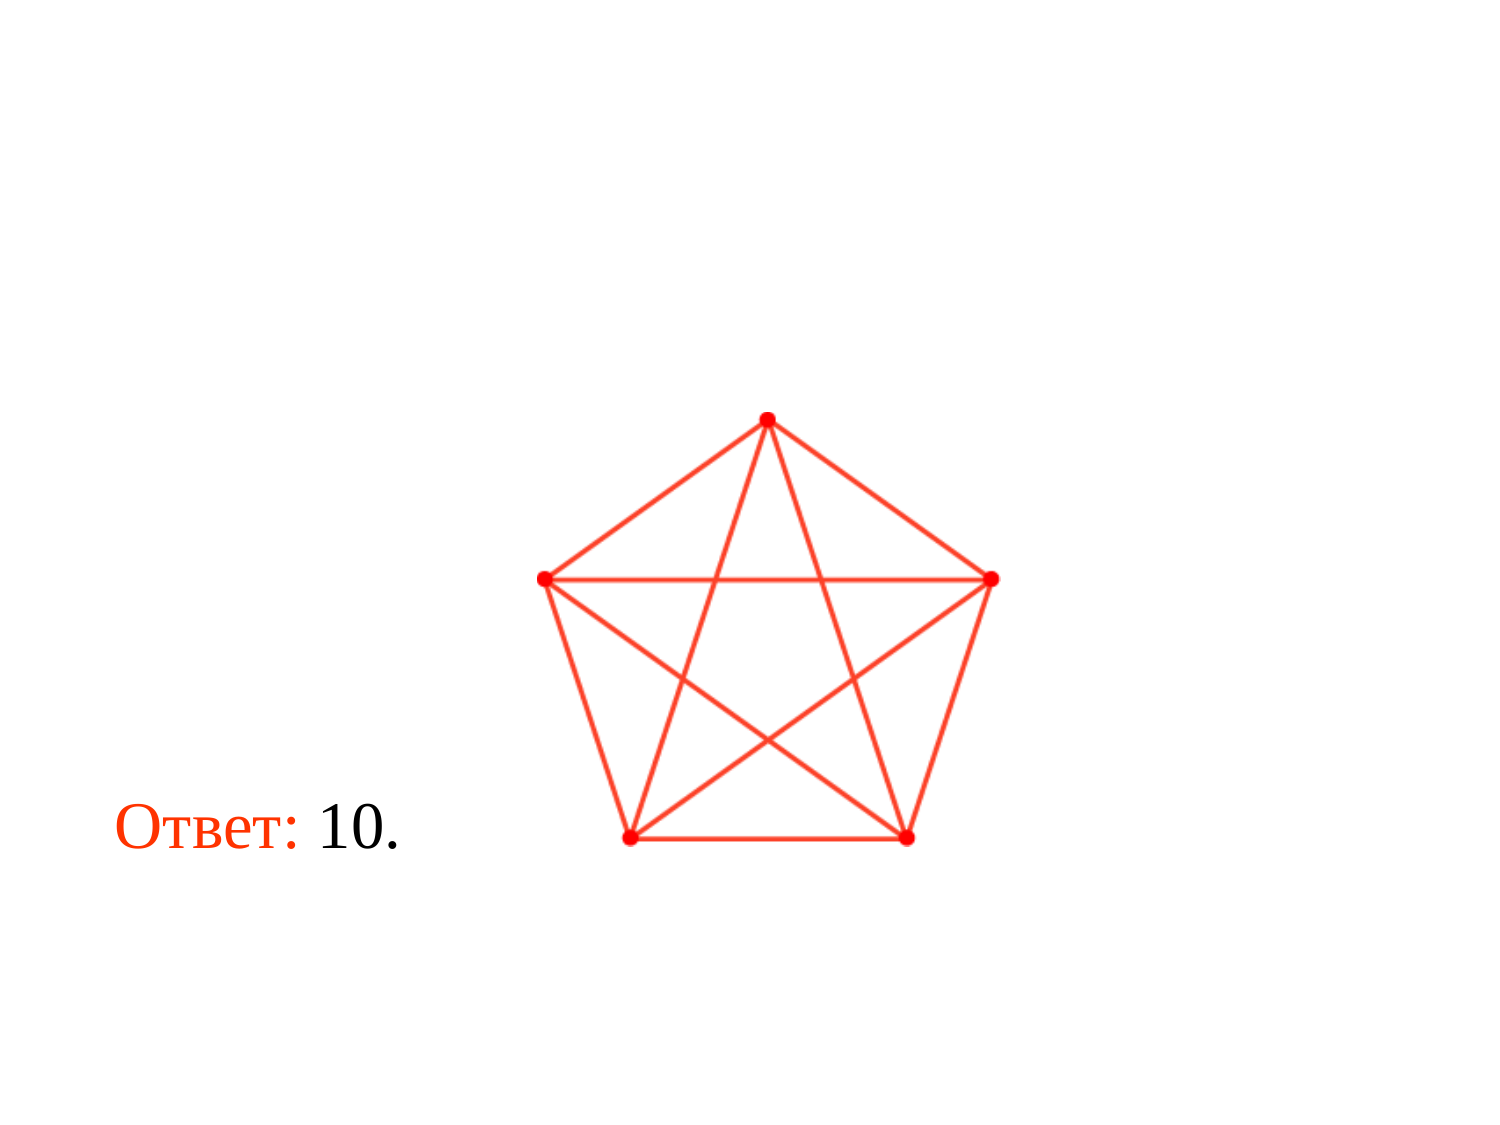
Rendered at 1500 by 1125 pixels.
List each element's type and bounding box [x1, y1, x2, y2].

text_box [99, 412, 1001, 871]
